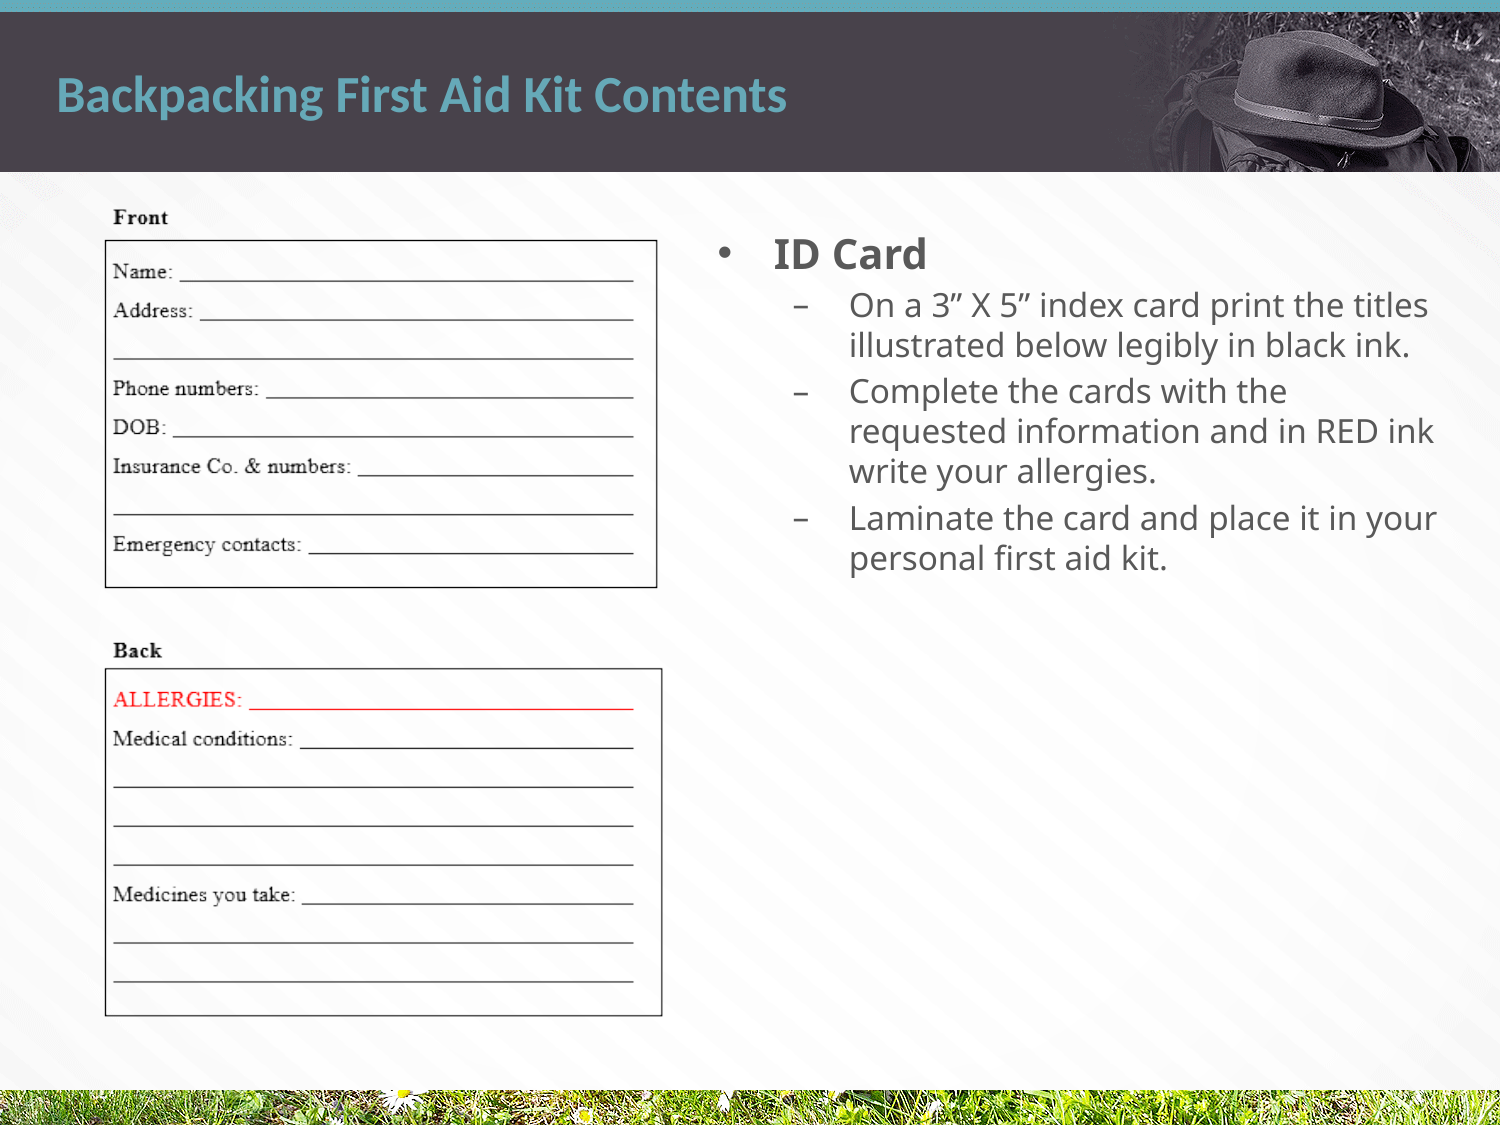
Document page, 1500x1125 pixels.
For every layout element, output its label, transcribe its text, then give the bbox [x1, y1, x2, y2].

title Backpacking First Aid Kit Contents [41, 25, 1424, 157]
picture [0, 0, 1500, 1125]
list ID Card On a 3” X 5” index card print the titles illustrated below legibly in black ink. Complete the cards with the requested information and in RED ink write your allergies. Laminate the card and place it in your personal first aid kit. [702, 219, 1459, 998]
